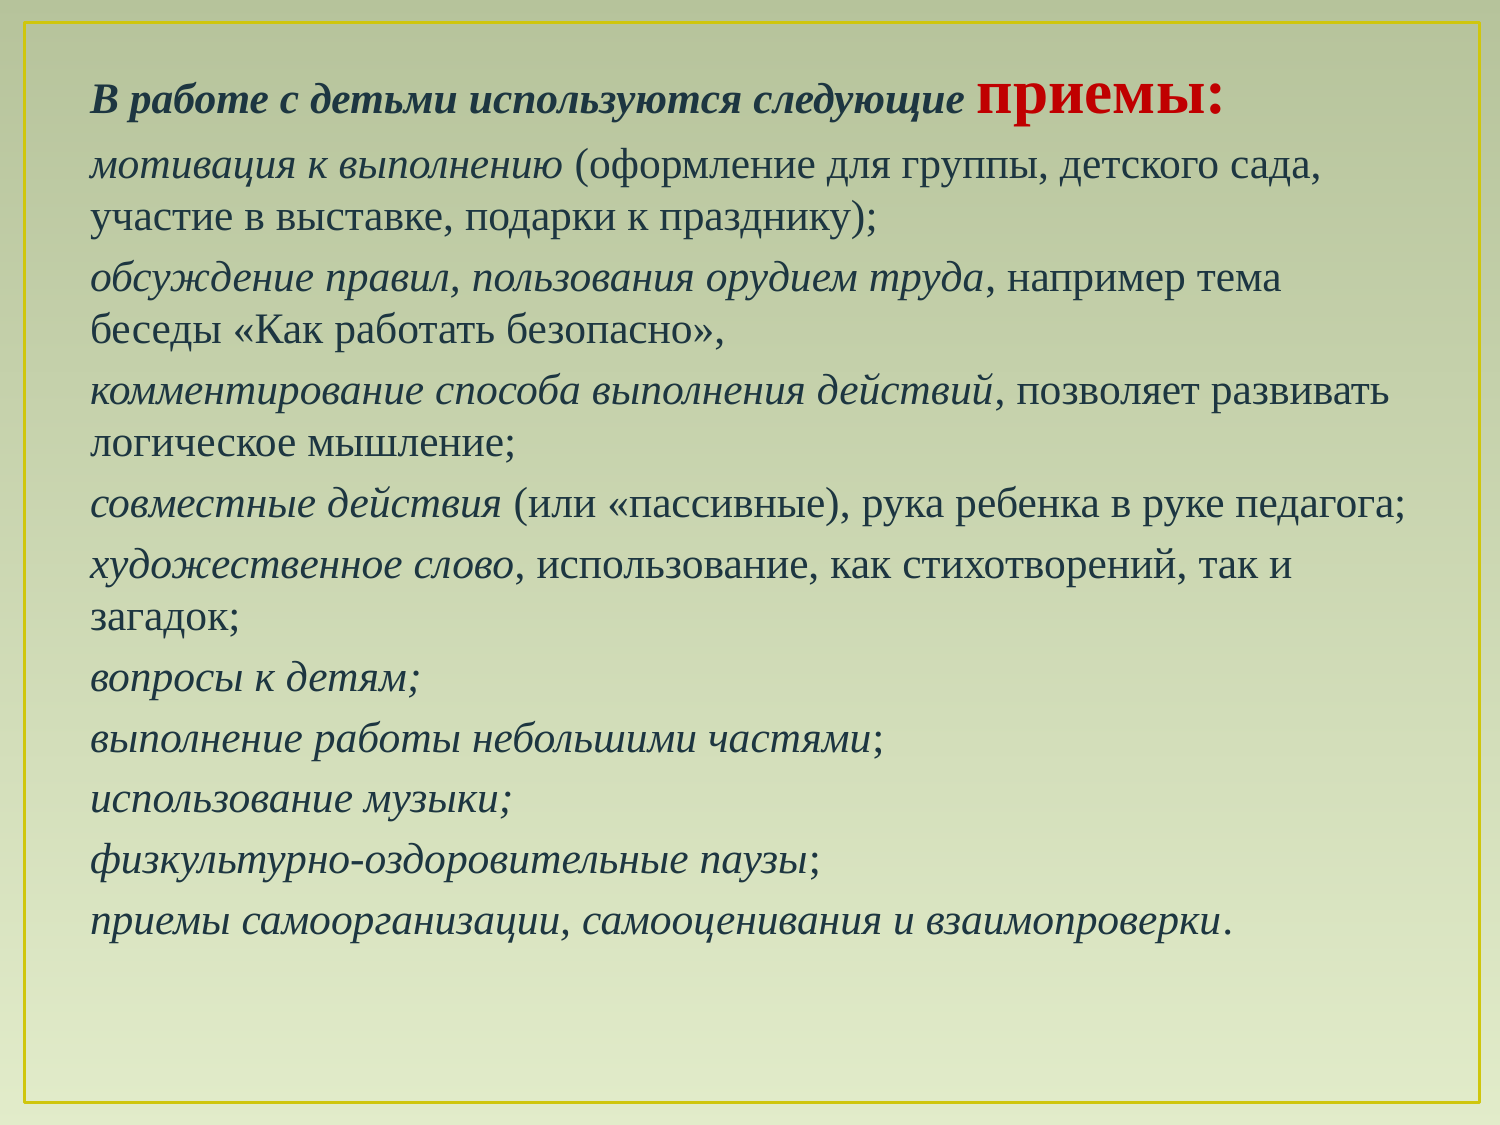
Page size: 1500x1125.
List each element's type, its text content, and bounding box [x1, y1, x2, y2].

list В работе с детьми используются следующие приемы: мотивация к выполнению (оформление для группы, детского сада, участие в выставке, подарки к празднику); обсуждение правил, пользования орудием труда, например тема беседы «Как работать безопасно», комментирование способа выполнения действий, позволяет развивать логическое мышление; совместные действия (или «пассивные), рука ребенка в руке педагога; художественное слово, использование, как стихотворений, так и загадок; вопросы к детям; выполнение работы небольшими частями; использование музыки; физкультурно-оздоровительные паузы; приемы самоорганизации, самооценивания и взаимопроверки. [75, 42, 1425, 1005]
